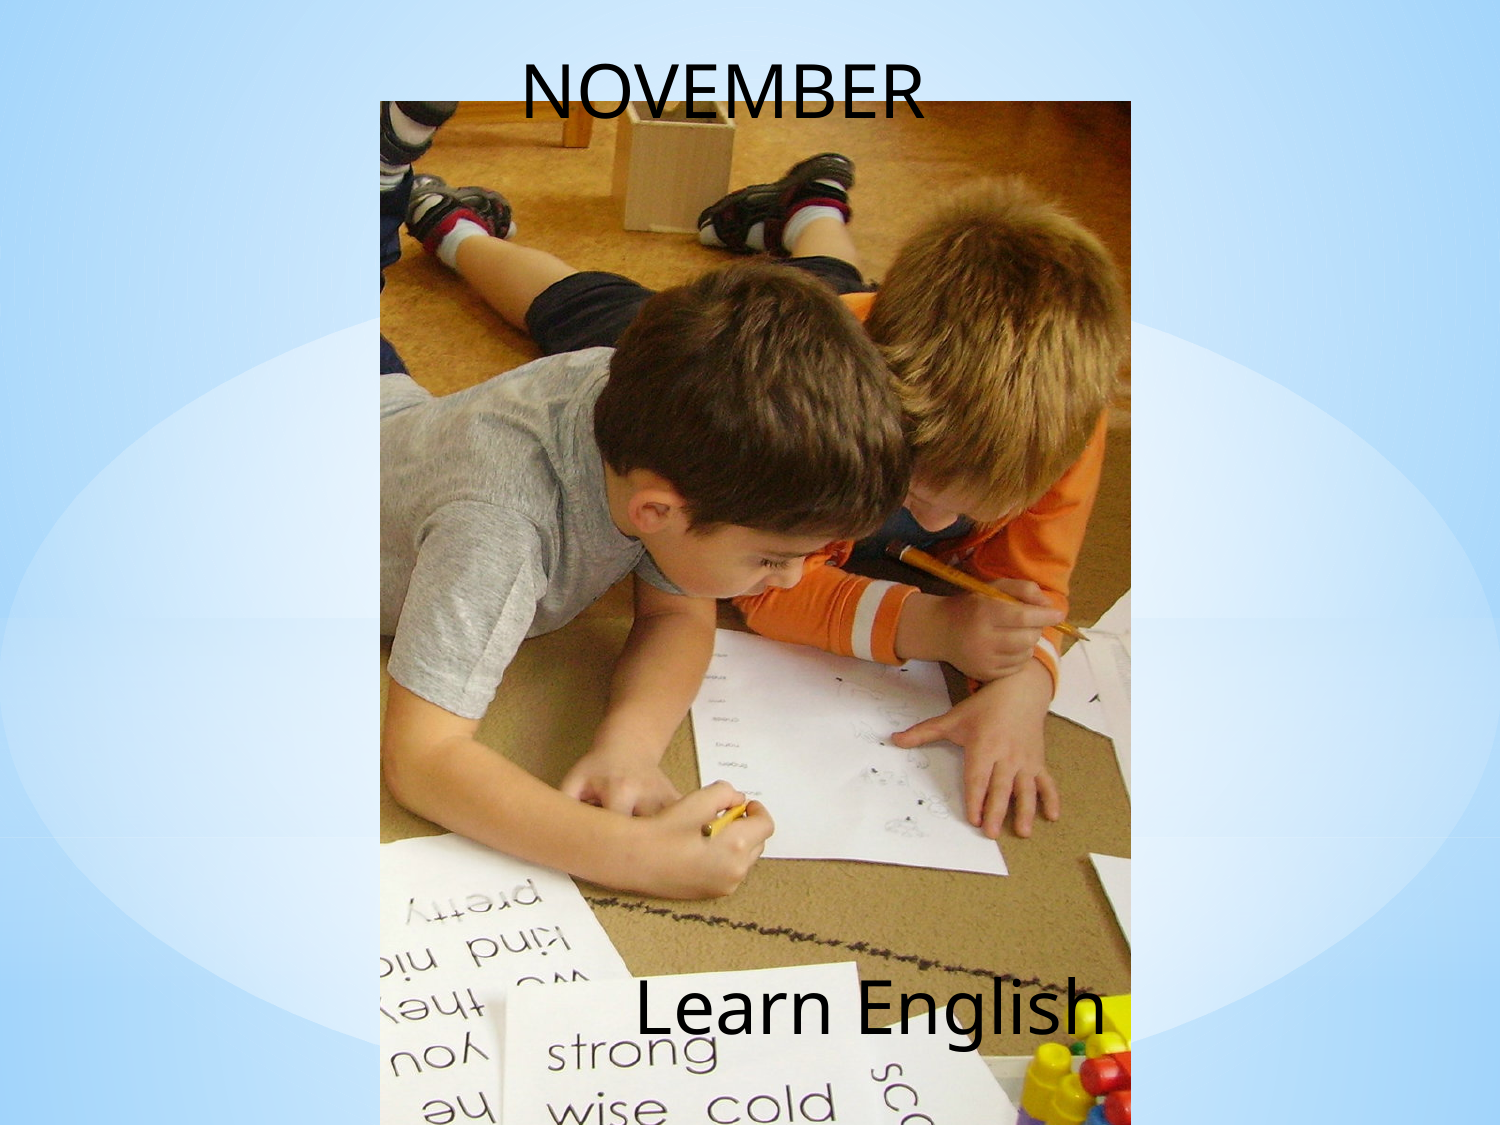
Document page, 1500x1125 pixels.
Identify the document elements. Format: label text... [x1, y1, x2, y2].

picture [380, 101, 1131, 1125]
text_box NOVEMBER [505, 36, 942, 99]
